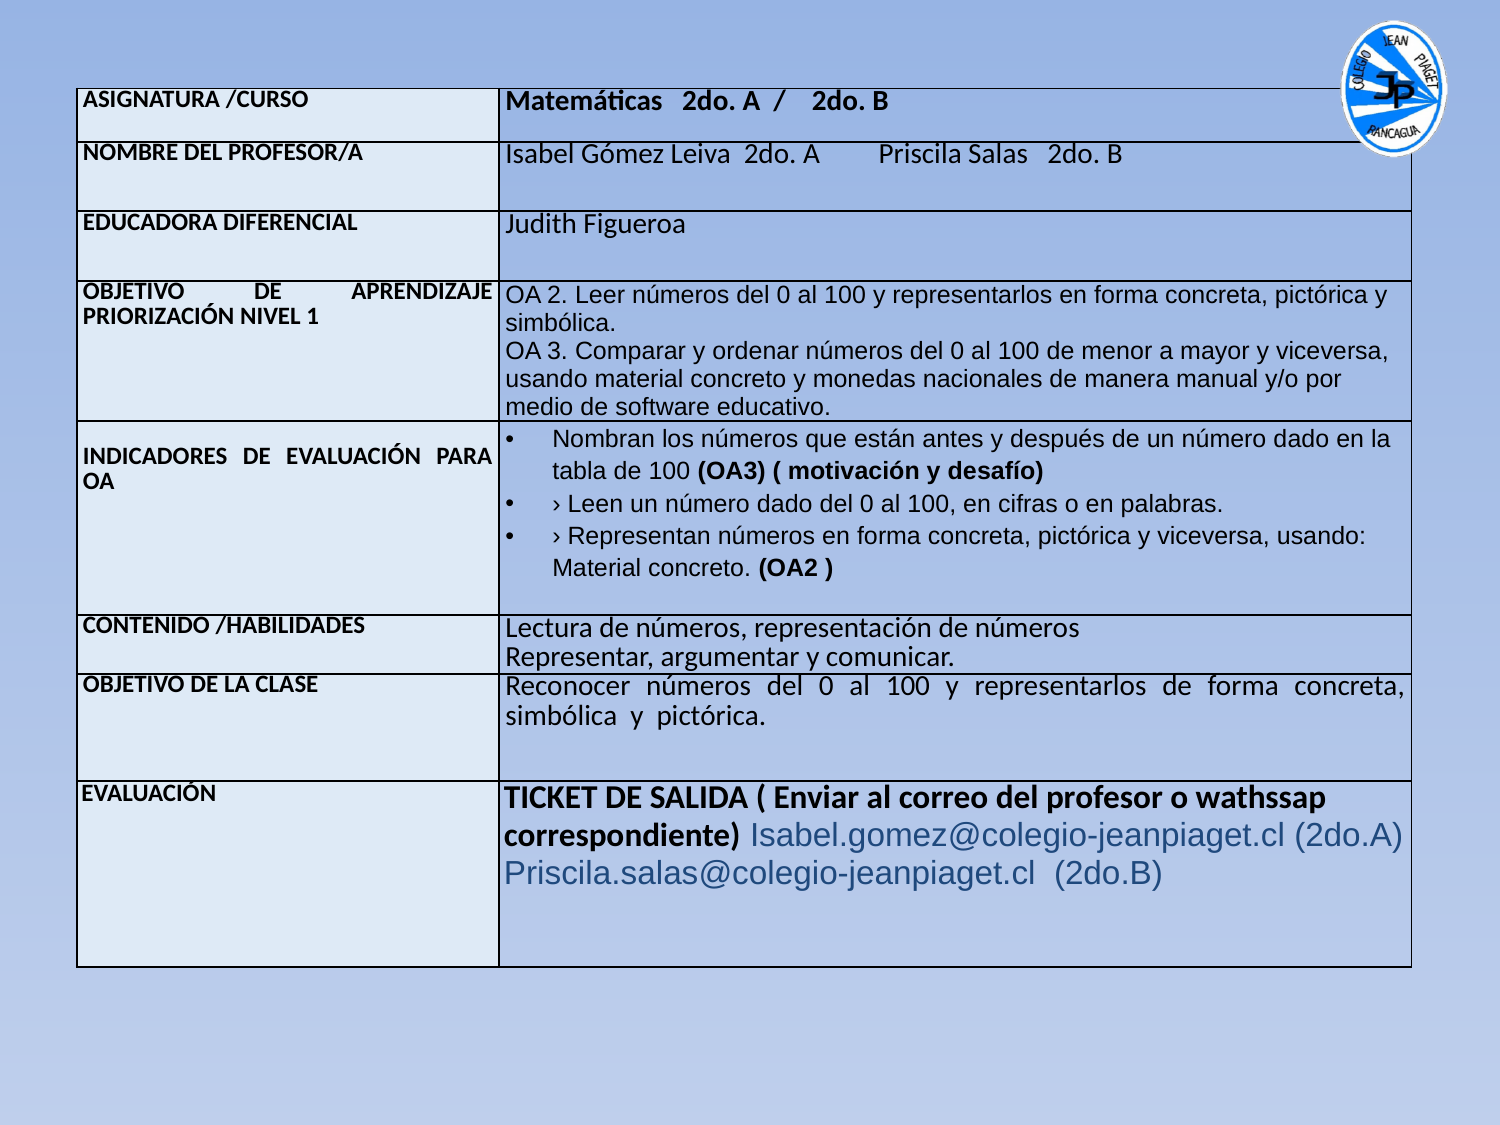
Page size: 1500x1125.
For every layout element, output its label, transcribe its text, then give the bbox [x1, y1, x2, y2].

table_cell OA 2. Leer números del 0 al 100 y representarlos en forma concreta, pictórica y simbólica. OA 3. Comparar y ordenar números del 0 al 100 de menor a mayor y viceversa, usando material concreto y monedas nacionales de manera manual y/o por medio de software educativo. [500, 282, 1411, 420]
table_header ASIGNATURA /CURSO [78, 89, 498, 141]
table_cell Nombran los números que están antes y después de un número dado en la tabla de 100 (OA3) ( motivación y desafío) › Leen un número dado del 0 al 100, en cifras o en palabras. › Representan números en forma concreta, pictórica y viceversa, usando: Material concreto. (OA2 ) [500, 422, 1411, 614]
table_cell INDICADORES DE EVALUACIÓN PARA OA [78, 422, 498, 614]
table_cell CONTENIDO /HABILIDADES [78, 616, 498, 673]
table_cell Lectura de números, representación de números Representar, argumentar y comunicar. [500, 616, 1411, 673]
table_cell OBJETIVO DE APRENDIZAJE PRIORIZACIÓN NIVEL 1 [78, 282, 498, 420]
table_cell OBJETIVO DE LA CLASE [78, 675, 498, 780]
table_cell EDUCADORA DIFERENCIAL [78, 212, 498, 280]
table_cell Judith Figueroa [500, 212, 1411, 280]
table_cell Isabel Gómez Leiva 2do. A Priscila Salas 2do. B [500, 143, 1411, 210]
table_cell EVALUACIÓN [78, 782, 498, 966]
table_cell NOMBRE DEL PROFESOR/A [78, 143, 498, 210]
table_header Matemáticas 2do. A / 2do. B [500, 89, 1309, 141]
picture [1314, 18, 1478, 159]
table_cell TICKET DE SALIDA ( Enviar al correo del profesor o wathssap correspondiente) Isabel.gomez@colegio-jeanpiaget.cl (2do.A) Priscila.salas@colegio-jeanpiaget.cl (2do.B) [500, 782, 1411, 966]
table_cell Reconocer números del 0 al 100 y representarlos de forma concreta, simbólica y pictórica. [500, 675, 1411, 780]
